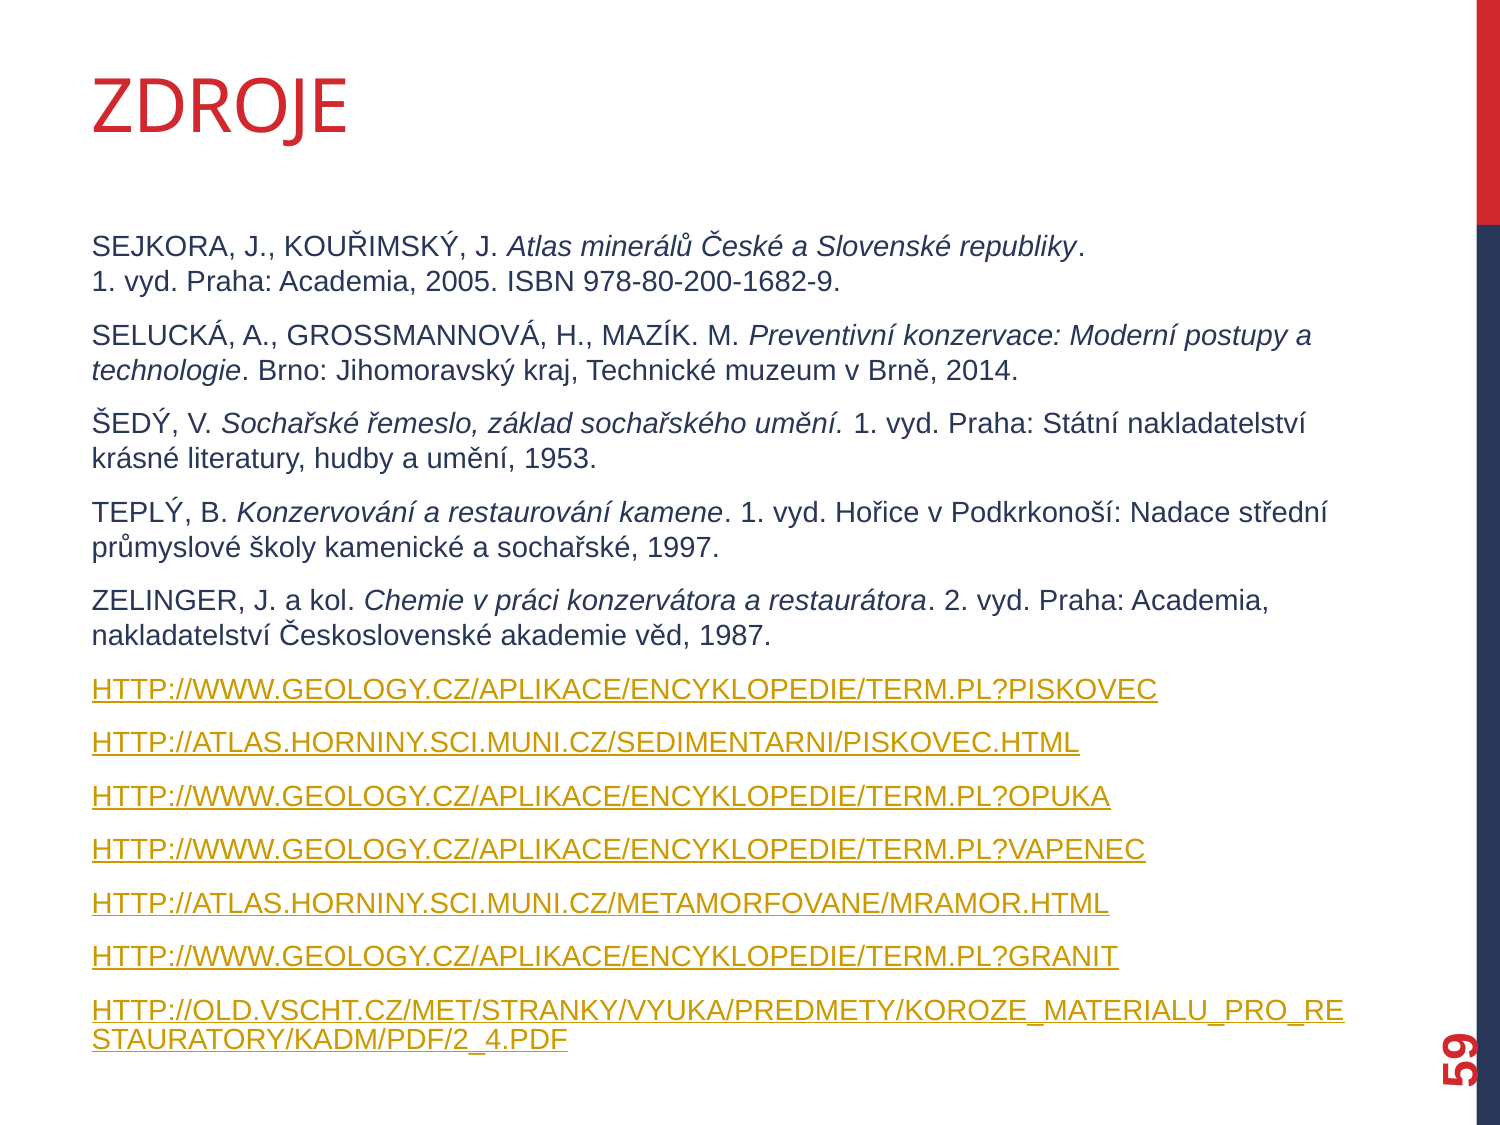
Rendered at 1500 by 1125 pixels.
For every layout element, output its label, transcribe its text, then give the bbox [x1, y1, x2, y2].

list SEJKORA, J., KOUŘIMSKÝ, J. Atlas minerálů České a Slovenské republiky. 1. vyd. Praha: Academia, 2005. ISBN 978-80-200-1682-9. SELUCKÁ, A., GROSSMANNOVÁ, H., MAZÍK. M. Preventivní konzervace: Moderní postupy a technologie. Brno: Jihomoravský kraj, Technické muzeum v Brně, 2014. ŠEDÝ, V. Sochařské řemeslo, základ sochařského umění. 1. vyd. Praha: Státní nakladatelství krásné literatury, hudby a umění, 1953. TEPLÝ, B. Konzervování a restaurování kamene. 1. vyd. Hořice v Podkrkonoší: Nadace střední průmyslové školy kamenické a sochařské, 1997. ZELINGER, J. a kol. Chemie v práci konzervátora a restaurátora. 2. vyd. Praha: Academia, nakladatelství Československé akademie věd, 1987. http://www.geology.cz/aplikace/encyklopedie/term.pl?piskovec http://atlas.horniny.sci.muni.cz/sedimentarni/piskovec.html http://www.geology.cz/aplikace/encyklopedie/term.pl?opuka http://www.geology.cz/aplikace/encyklopedie/term.pl?vapenec http://atlas.horniny.sci.muni.cz/metamorfovane/mramor.html http://www.geology.cz/aplikace/encyklopedie/term.pl?granit http://old.vscht.cz/met/stranky/vyuka/predmety/koroze_materialu_pro_restauratory/kadm/pdf/2_4.pdf [76, 219, 1365, 1059]
title Zdroje [76, 42, 1093, 155]
slide_number 59 [1427, 887, 1488, 1104]
